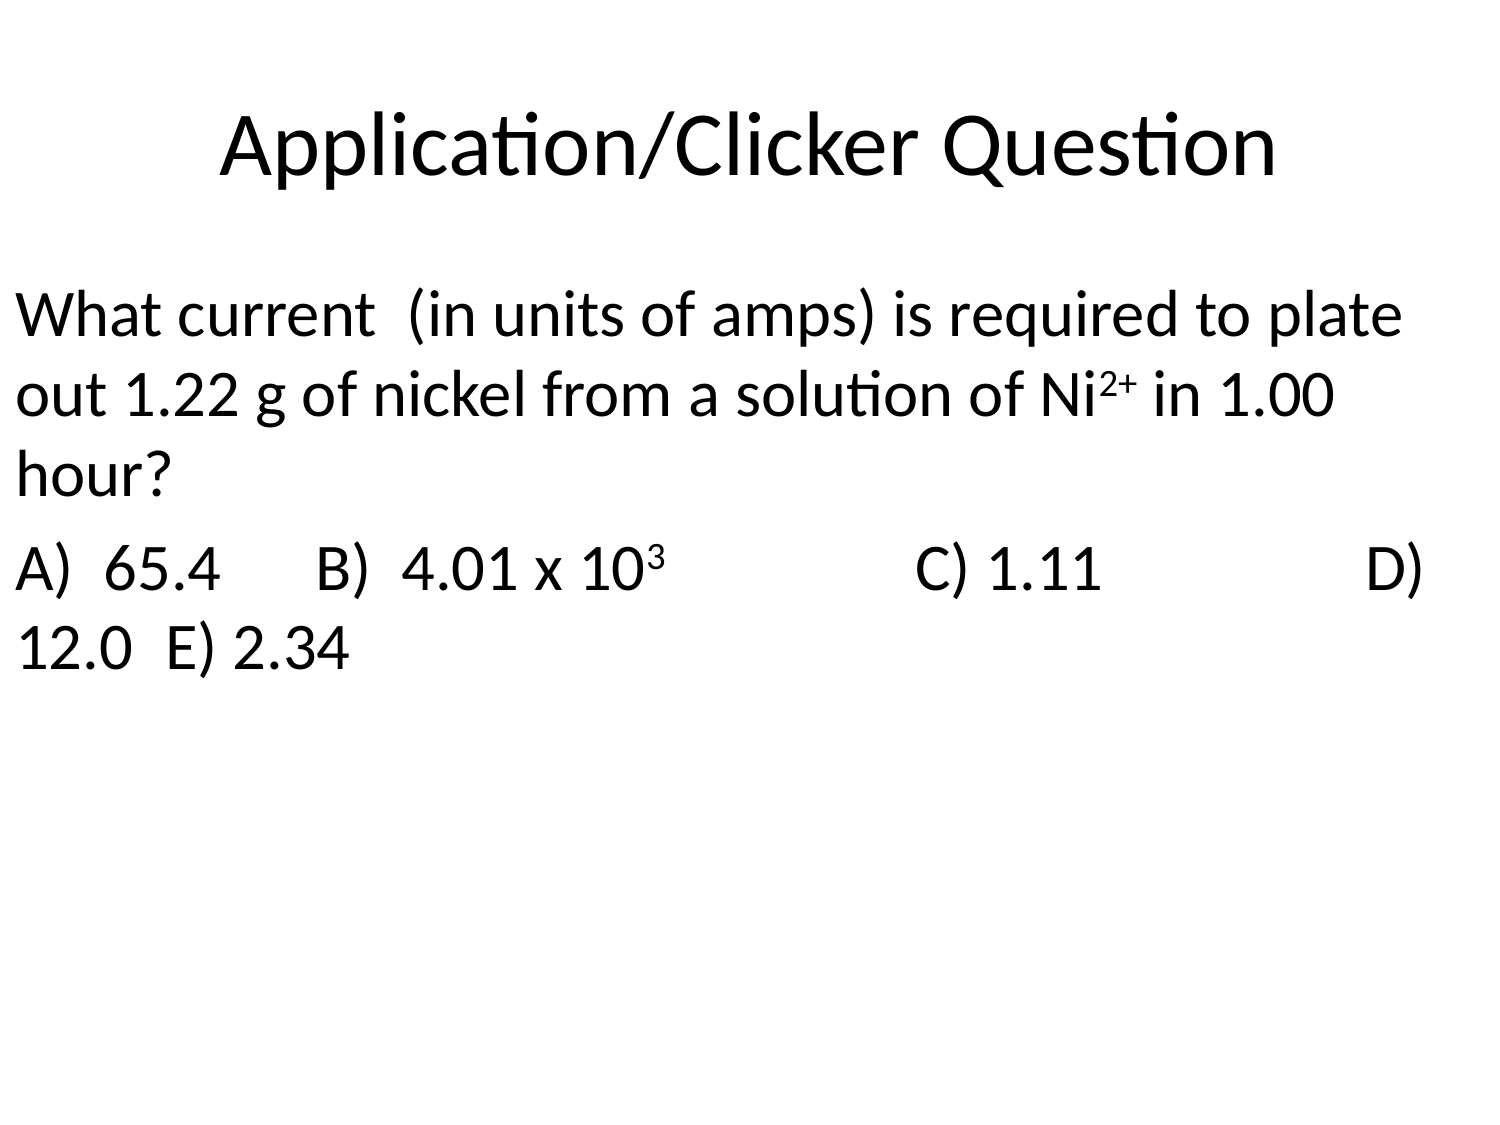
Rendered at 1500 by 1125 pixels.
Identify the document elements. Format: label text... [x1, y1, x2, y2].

list What current (in units of amps) is required to plate out 1.22 g of nickel from a solution of Ni2+ in 1.00 hour? A) 65.4 B) 4.01 x 103 C) 1.11 D) 12.0 E) 2.34 [0, 262, 1500, 1005]
title Application/Clicker Question [75, 45, 1425, 233]
